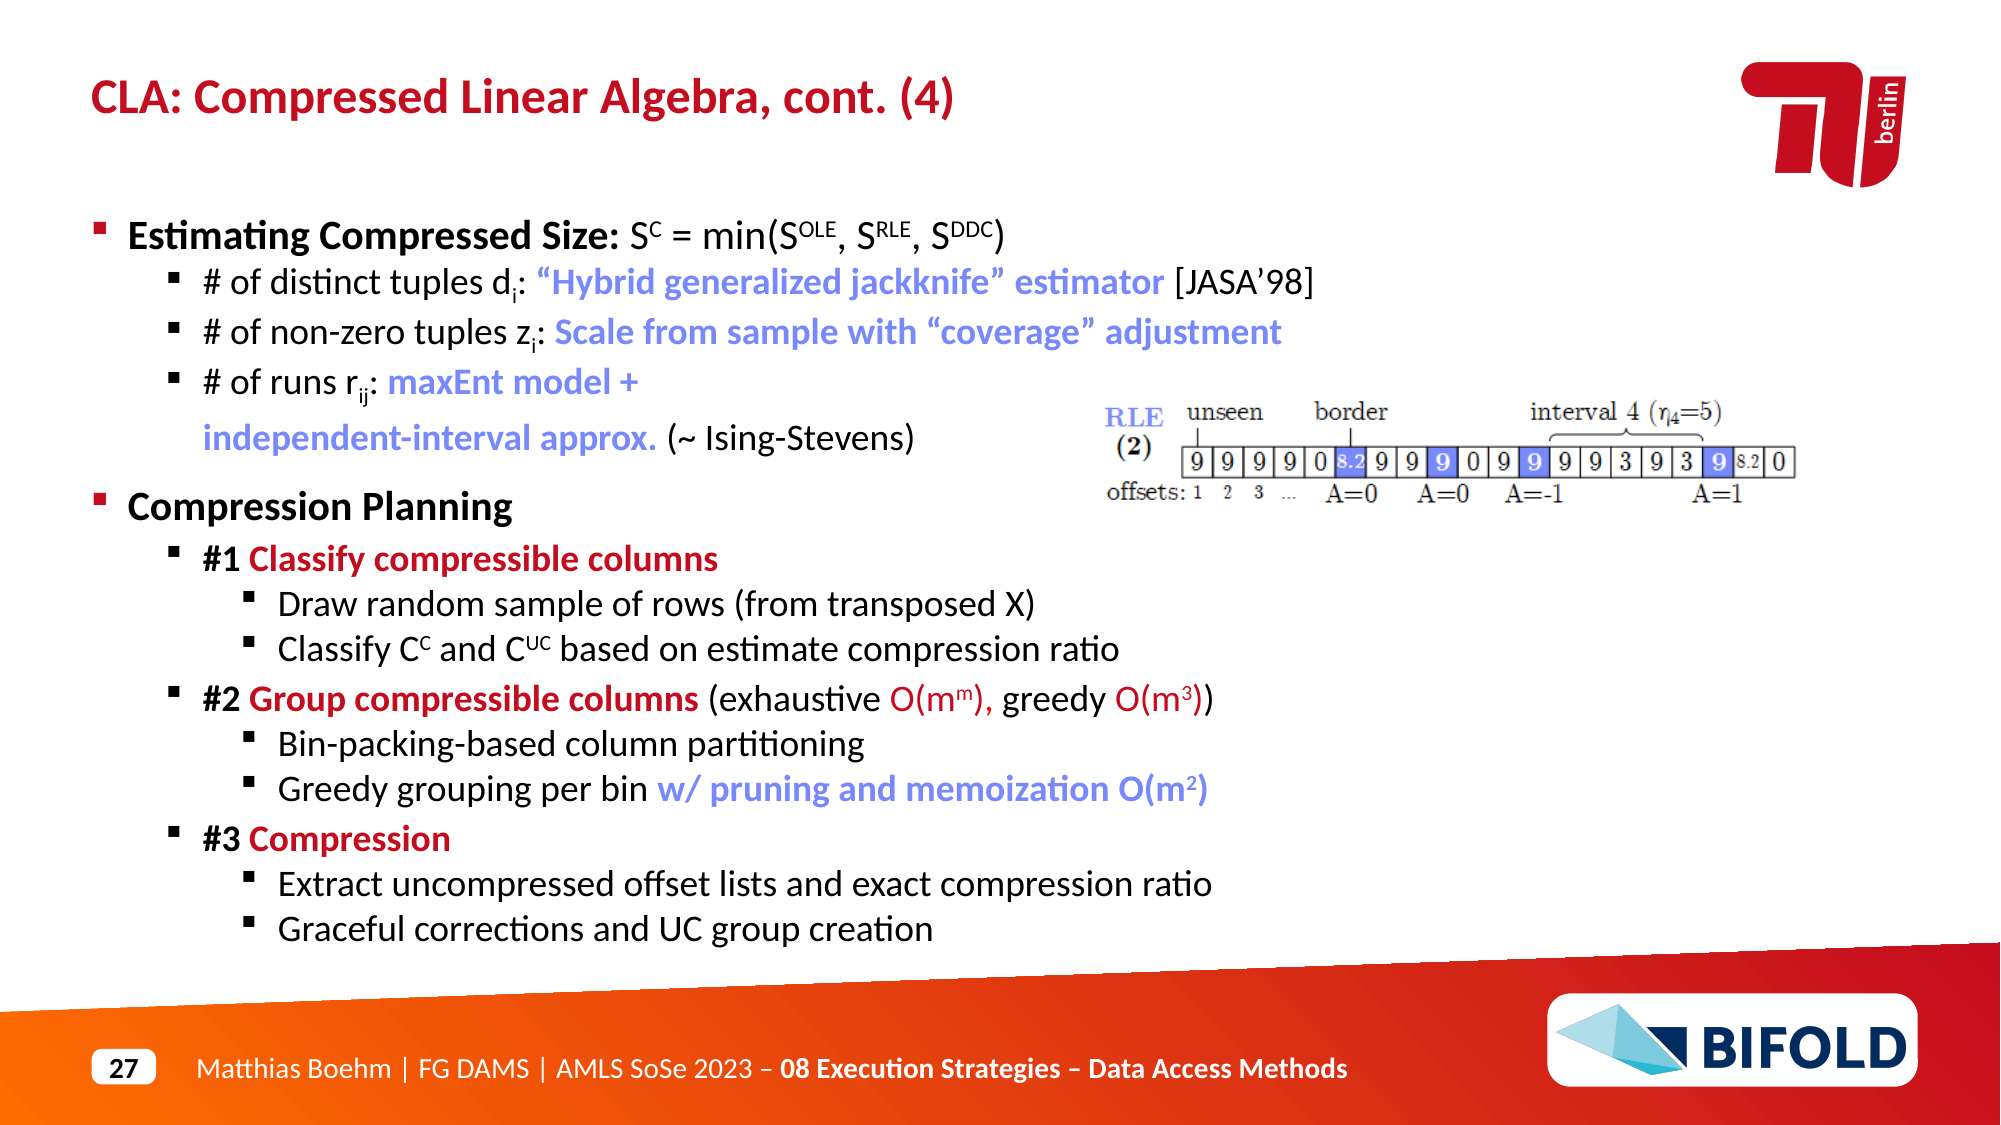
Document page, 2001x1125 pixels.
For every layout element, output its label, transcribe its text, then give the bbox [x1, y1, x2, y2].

picture [1556, 1004, 1906, 1075]
list Estimating Compressed Size: SC = min(SOLE, SRLE, SDDC) # of distinct tuples di: “Hybrid generalized jackknife” estimator [JASA’98] # of non-zero tuples zi: Scale from sample with “coverage” adjustment # of runs rij: maxEnt model + independent-interval approx. (~ Ising-Stevens) Compression Planning #1 Classify compressible columns Draw random sample of rows (from transposed X) Classify CC and CUC based on estimate compression ratio #2 Group compressible columns (exhaustive O(mm), greedy O(m3)) Bin-packing-based column partitioning Greedy grouping per bin w/ pruning and memoization O(m2) #3 Compression Extract uncompressed offset lists and exact compression ratio Graceful corrections and UC group creation [90, 208, 1908, 948]
list CLA: Compressed Linear Algebra, cont. (4) [91, 65, 1455, 183]
picture [1741, 62, 1906, 188]
picture [1083, 388, 1807, 524]
